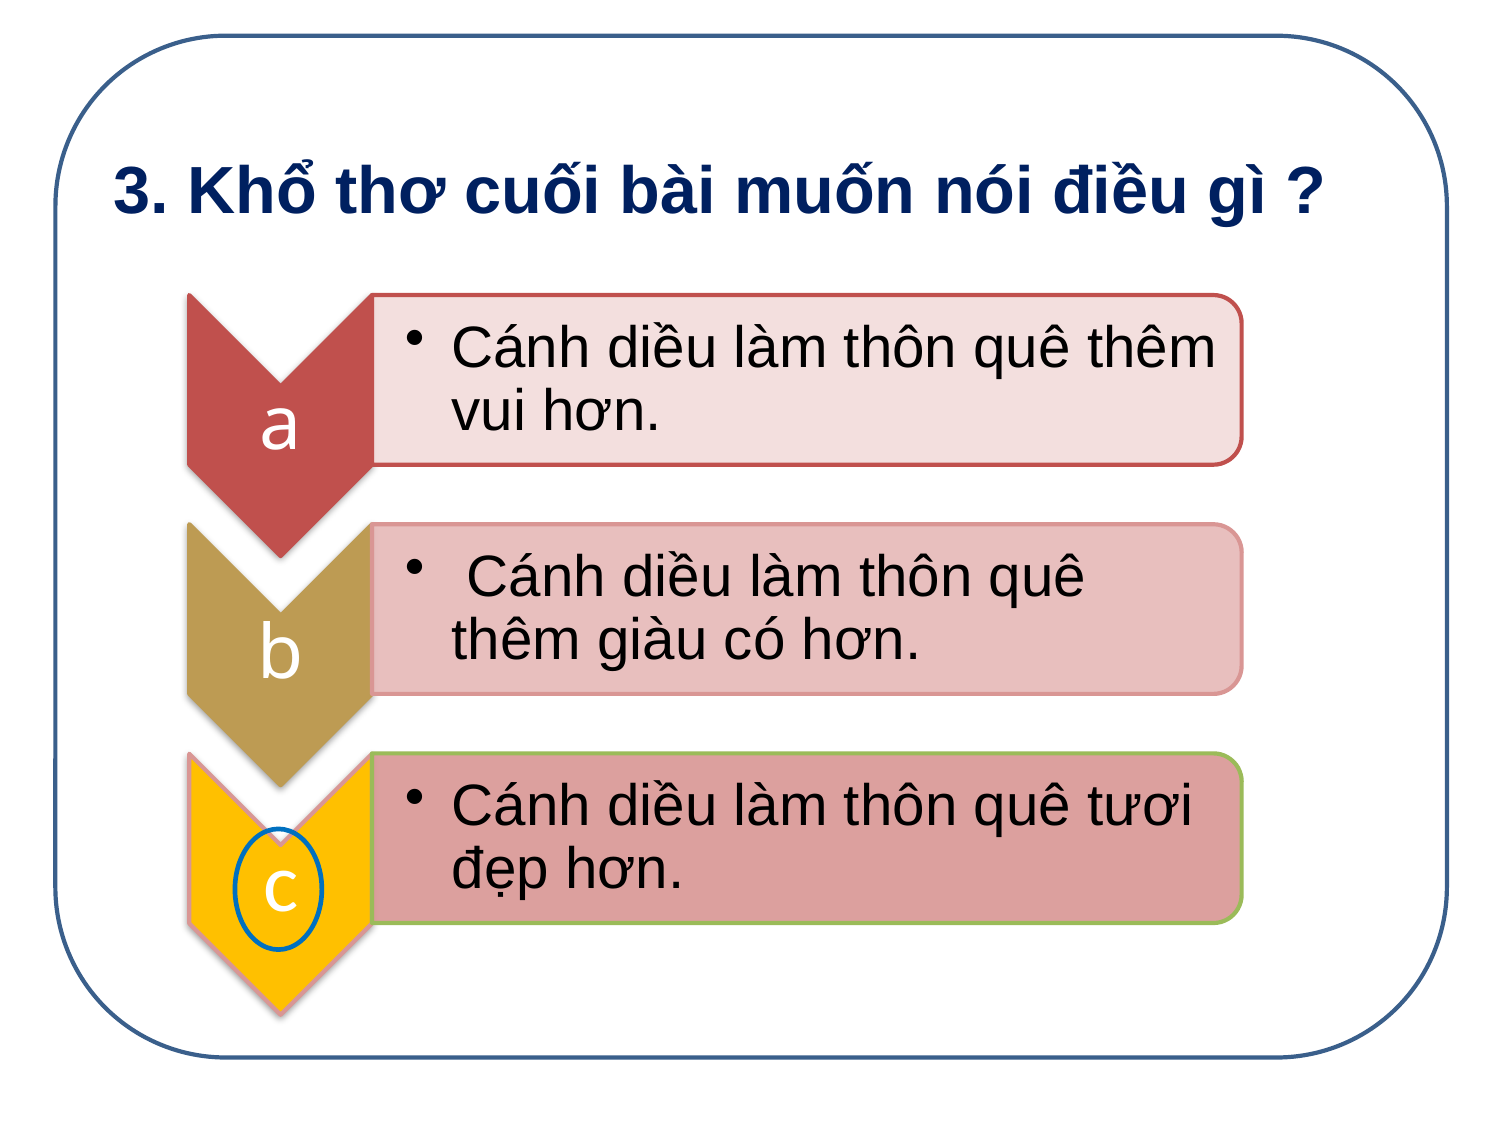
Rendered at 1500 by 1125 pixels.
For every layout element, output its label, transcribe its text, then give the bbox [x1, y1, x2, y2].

text_box 3. Khổ thơ cuối bài muốn nói điều gì ? [85, 47, 156, 104]
text_box [53, 33, 1450, 1060]
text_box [189, 294, 1242, 1015]
text_box [1414, 100, 1487, 318]
text_box 3. Khổ thơ cuối bài muốn nói điều gì ? [1346, 47, 1403, 87]
text_box [66, 105, 85, 138]
